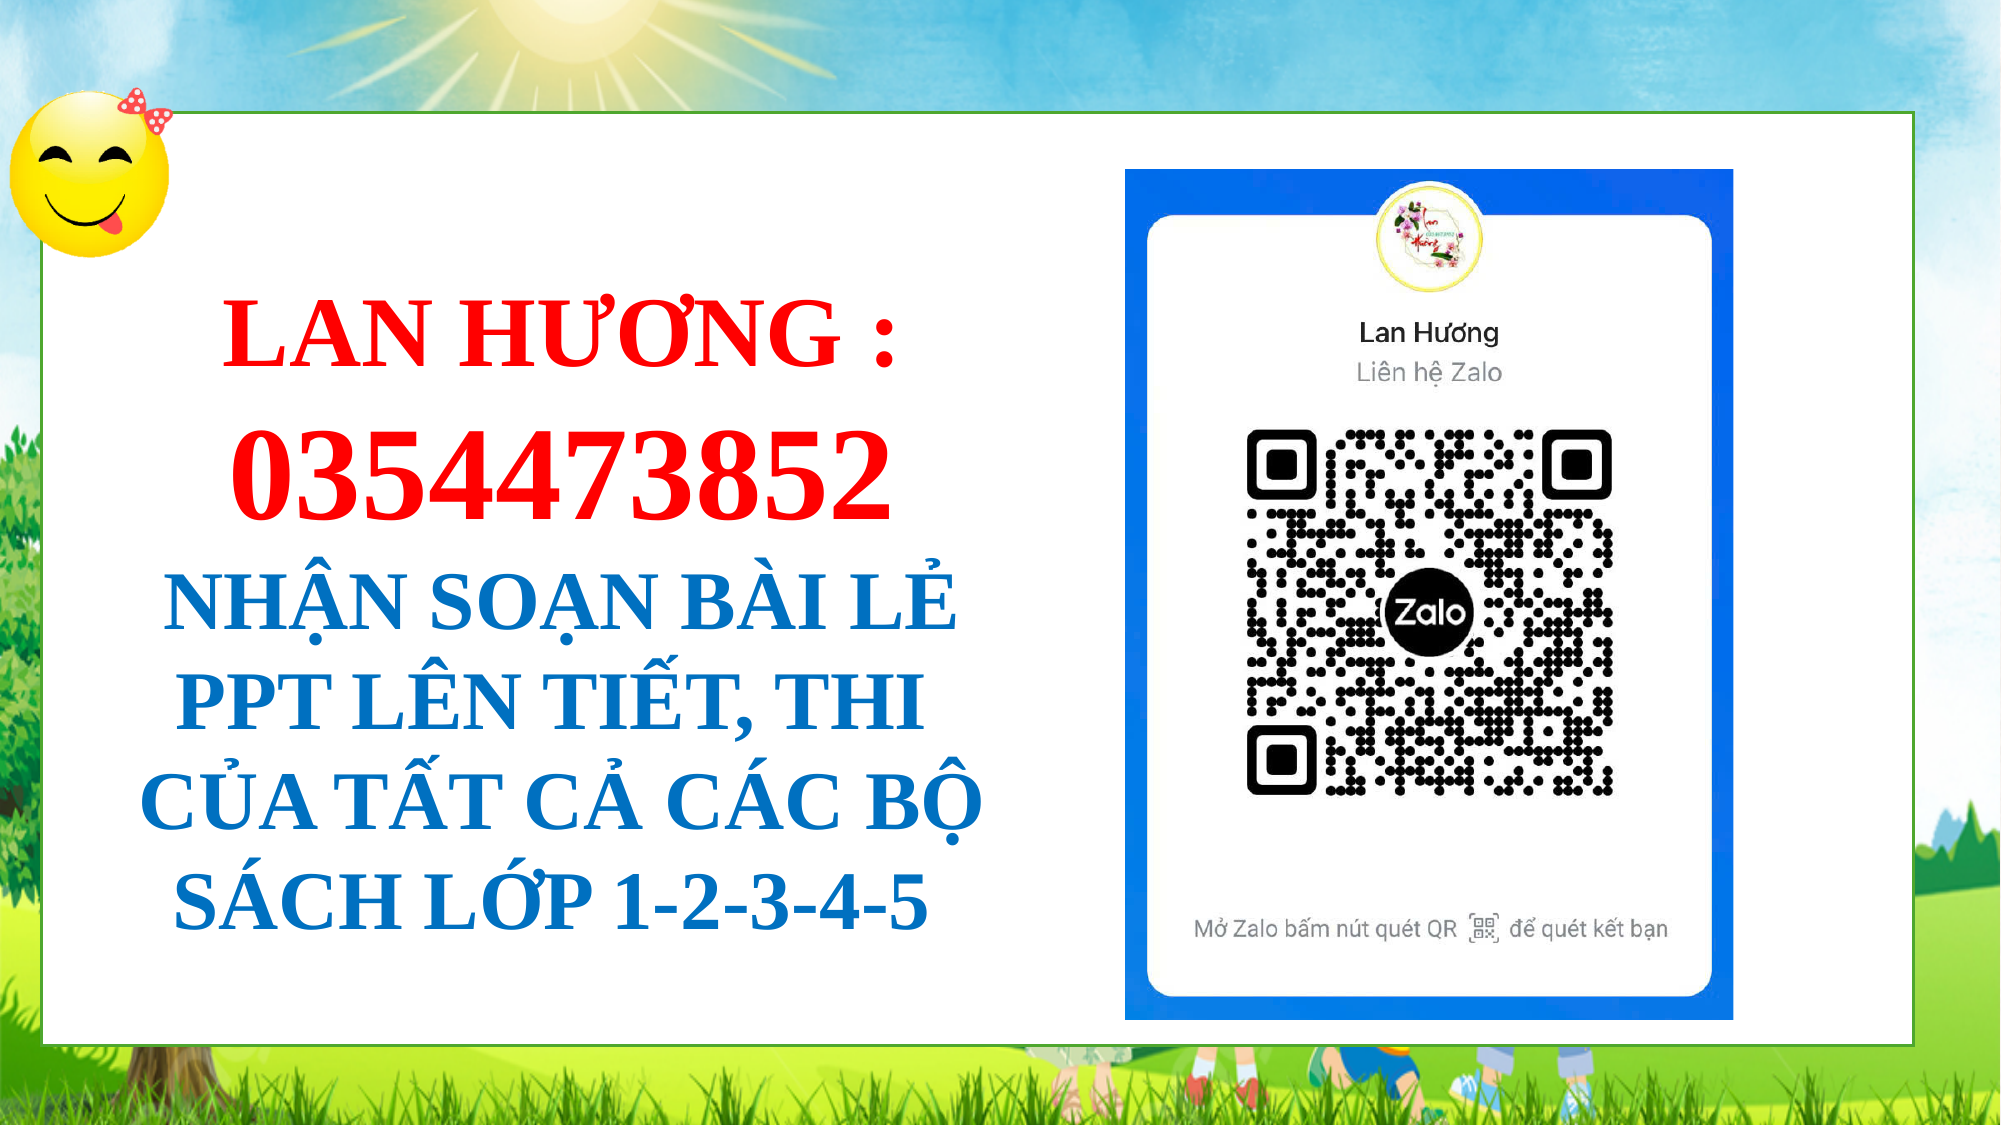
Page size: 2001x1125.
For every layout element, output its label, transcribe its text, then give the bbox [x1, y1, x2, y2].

picture [0, 0, 2001, 1125]
text_box [40, 111, 1915, 1047]
text_box LAN HƯƠNG : 0354473852 NHẬN SOẠN BÀI LẺ PPT LÊN TIẾT, THI CỦA TẤT CẢ CÁC BỘ SÁCH LỚP 1-2-3-4-5 [99, 259, 1025, 954]
